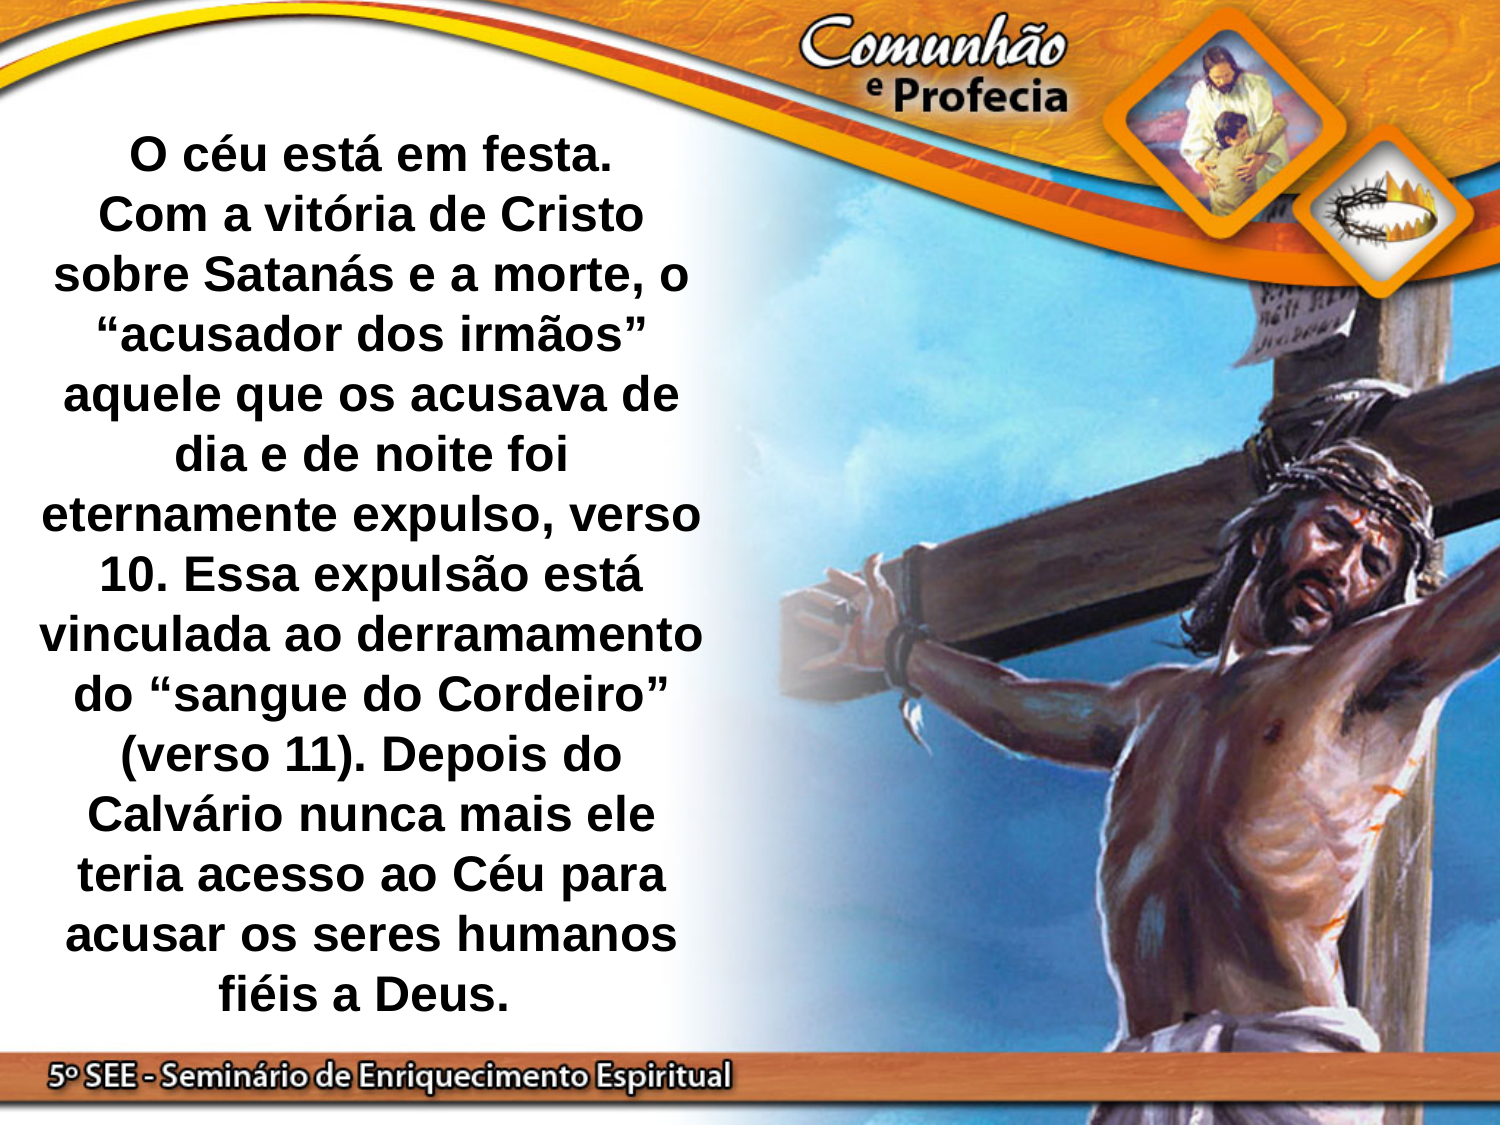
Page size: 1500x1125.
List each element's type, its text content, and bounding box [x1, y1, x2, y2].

text_box O céu está em festa. Com a vitória de Cristo sobre Satanás e a morte, o “acusador dos irmãos” aquele que os acusava de dia e de noite foi eternamente expulso, verso 10. Essa expulsão está vinculada ao derramamento do “sangue do Cordeiro” (verso 11). Depois do Calvário nunca mais ele teria acesso ao Céu para acusar os seres humanos fiéis a Deus. [17, 113, 727, 1029]
picture [0, 0, 1500, 1125]
